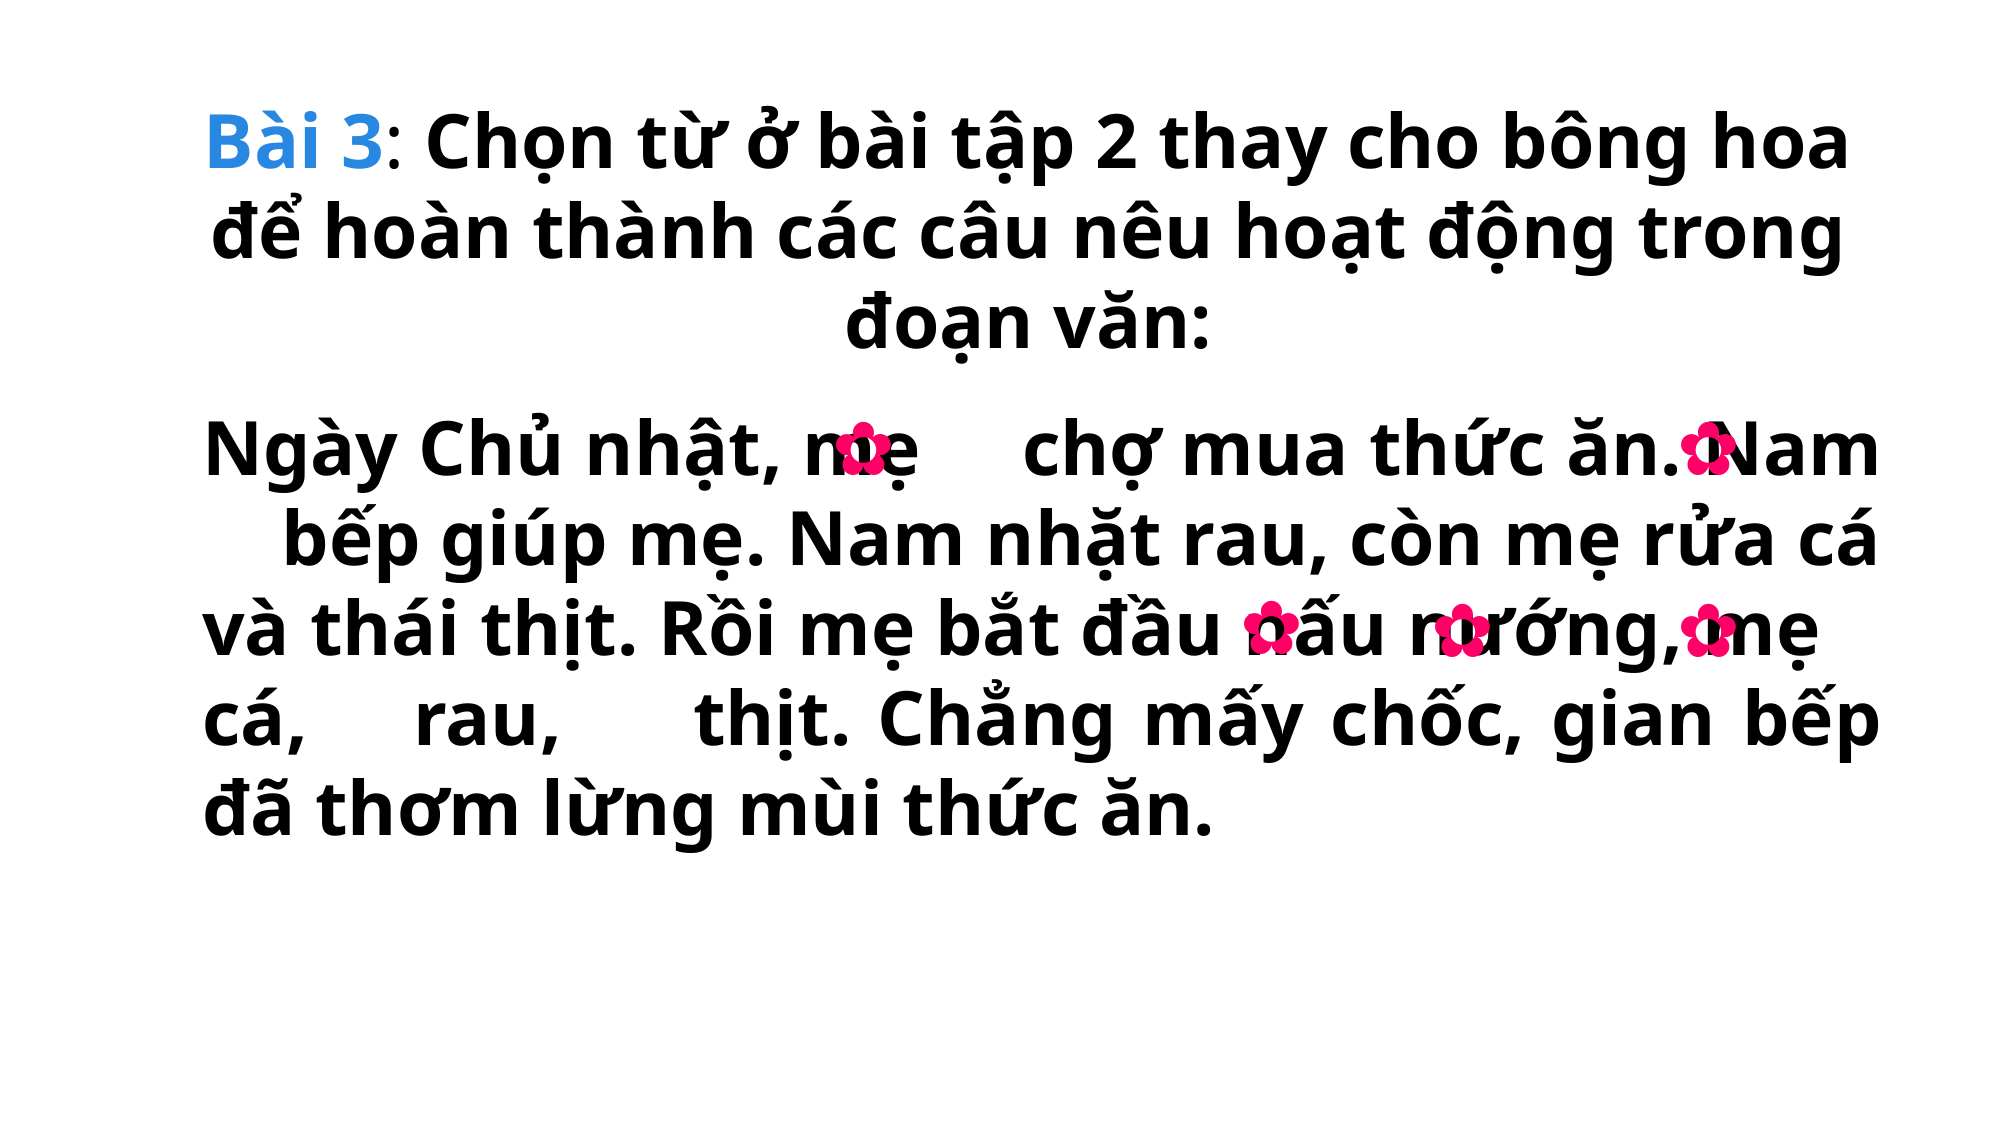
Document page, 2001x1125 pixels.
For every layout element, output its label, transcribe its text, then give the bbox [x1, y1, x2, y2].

text_box ✿ [817, 393, 934, 499]
text_box ✿ [1416, 575, 1504, 680]
text_box ✿ [1663, 393, 1750, 499]
text_box ✿ [1225, 571, 1313, 677]
text_box Ngày Chủ nhật, mẹ chợ mua thức ăn. Nam bếp giúp mẹ. Nam nhặt rau, còn mẹ rửa cá và thái thịt. Rồi mẹ bắt đầu nấu nướng, mẹ cá, rau, thịt. Chẳng mấy chốc, gian bếp đã thơm lừng mùi thức ăn. [187, 393, 1898, 859]
text_box Bài 3: Chọn từ ở bài tập 2 thay cho bông hoa để hoàn thành các câu nêu hoạt động trong đoạn văn: [173, 86, 1884, 372]
text_box ✿ [1663, 575, 1750, 680]
